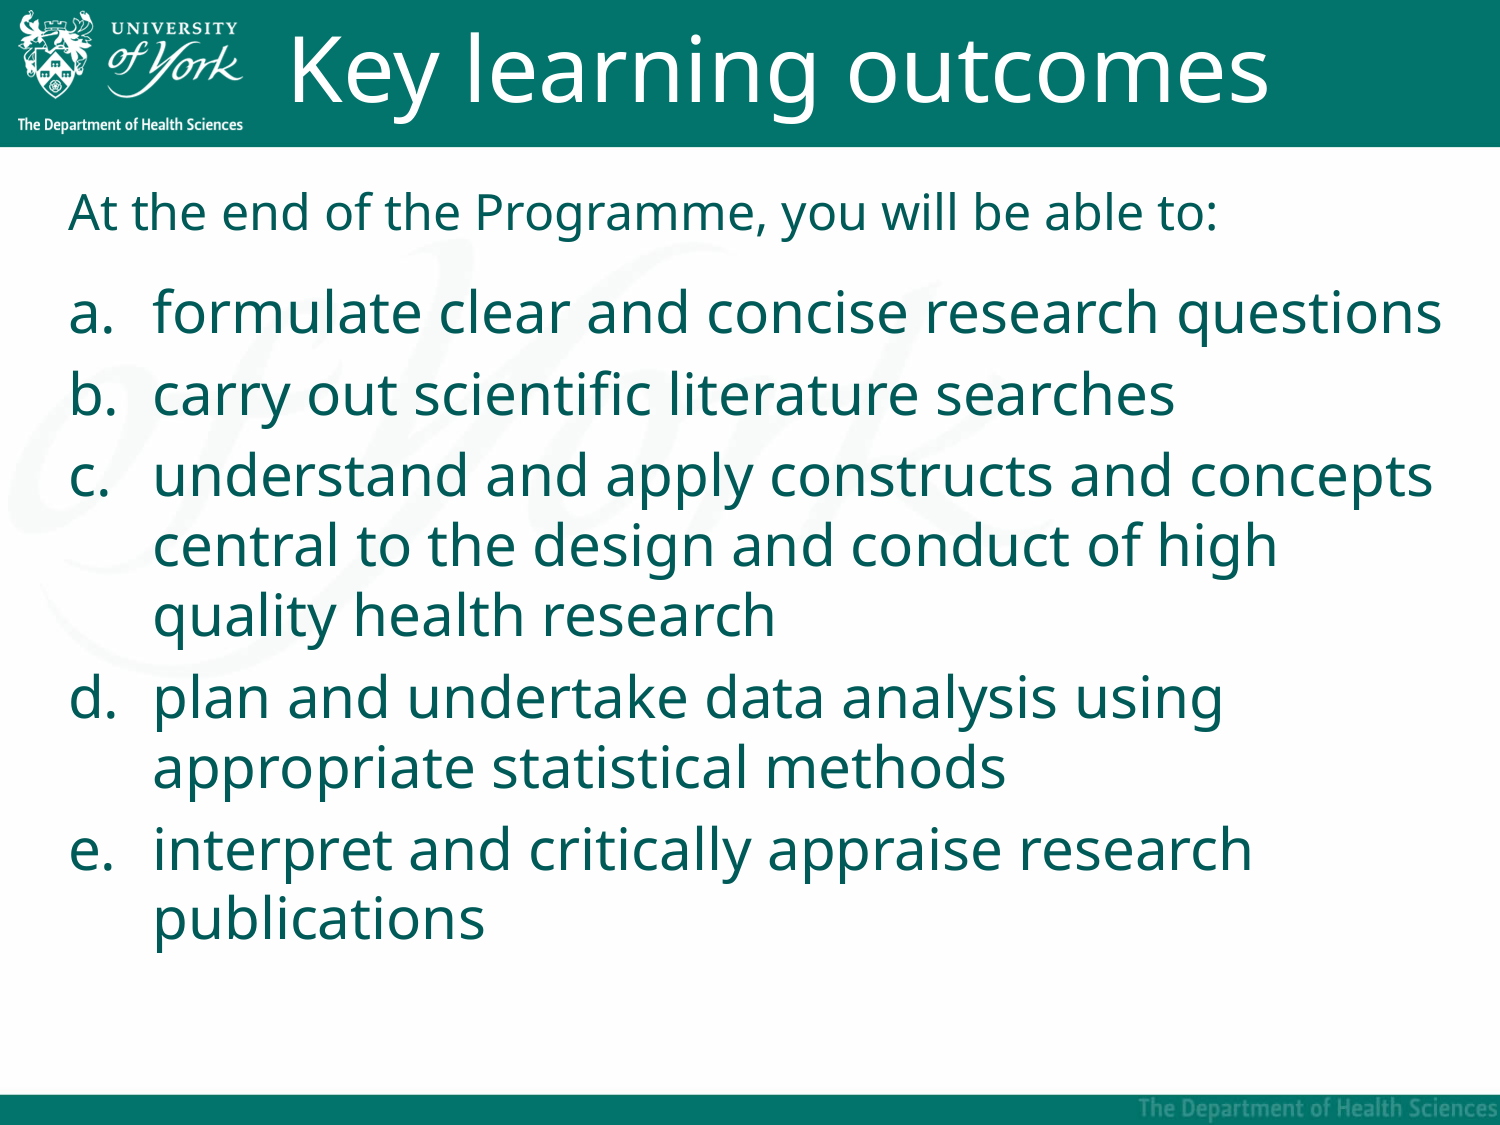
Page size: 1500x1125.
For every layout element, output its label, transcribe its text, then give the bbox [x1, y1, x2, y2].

title Key learning outcomes [242, 3, 1341, 122]
list At the end of the Programme, you will be able to: formulate clear and concise research questions carry out scientific literature searches understand and apply constructs and concepts central to the design and conduct of high quality health research plan and undertake data analysis using appropriate statistical methods interpret and critically appraise research publications [53, 172, 1461, 1059]
picture [0, 0, 1500, 1125]
